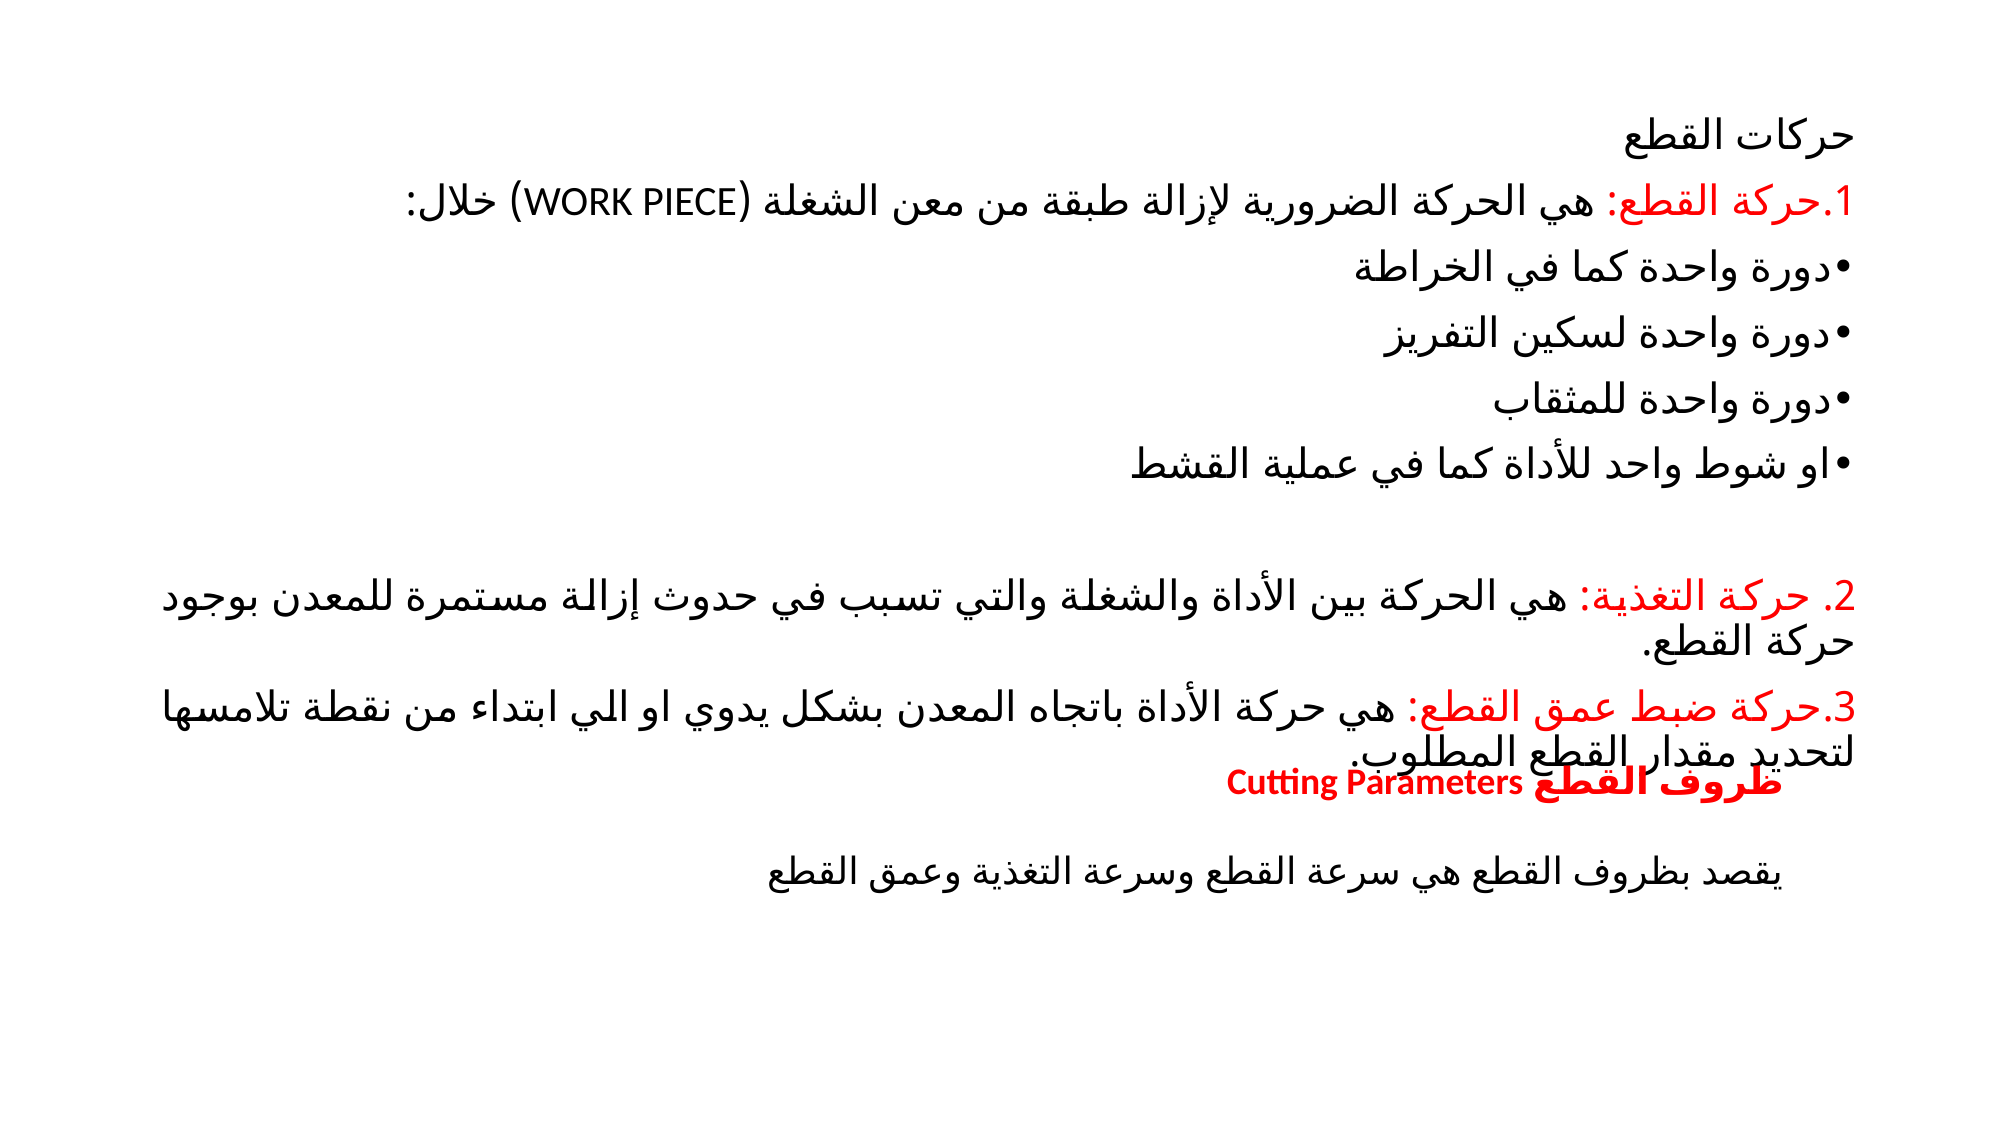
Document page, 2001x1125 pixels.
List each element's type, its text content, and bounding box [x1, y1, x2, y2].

text_box ظروف القطع Cutting Parameters يقصد بظروف القطع هي سرعة القطع وسرعة التغذية وعمق القطع [452, 749, 1799, 900]
list حركات القطع 1.حركة القطع: هي الحركة الضرورية لإزالة طبقة من معن الشغلة (WORK PIECE) خلال: • دورة واحدة كما في الخراطة • دورة واحدة لسكين التفريز • دورة واحدة للمثقاب • او شوط واحد للأداة كما في عملية القشط 2. حركة التغذية: هي الحركة بين الأداة والشغلة والتي تسبب في حدوث إزالة مستمرة للمعدن بوجود حركة القطع. 3.حركة ضبط عمق القطع: هي حركة الأداة باتجاه المعدن بشكل يدوي او الي ابتداء من نقطة تلامسها لتحديد مقدار القطع المطلوب. [146, 106, 1872, 732]
